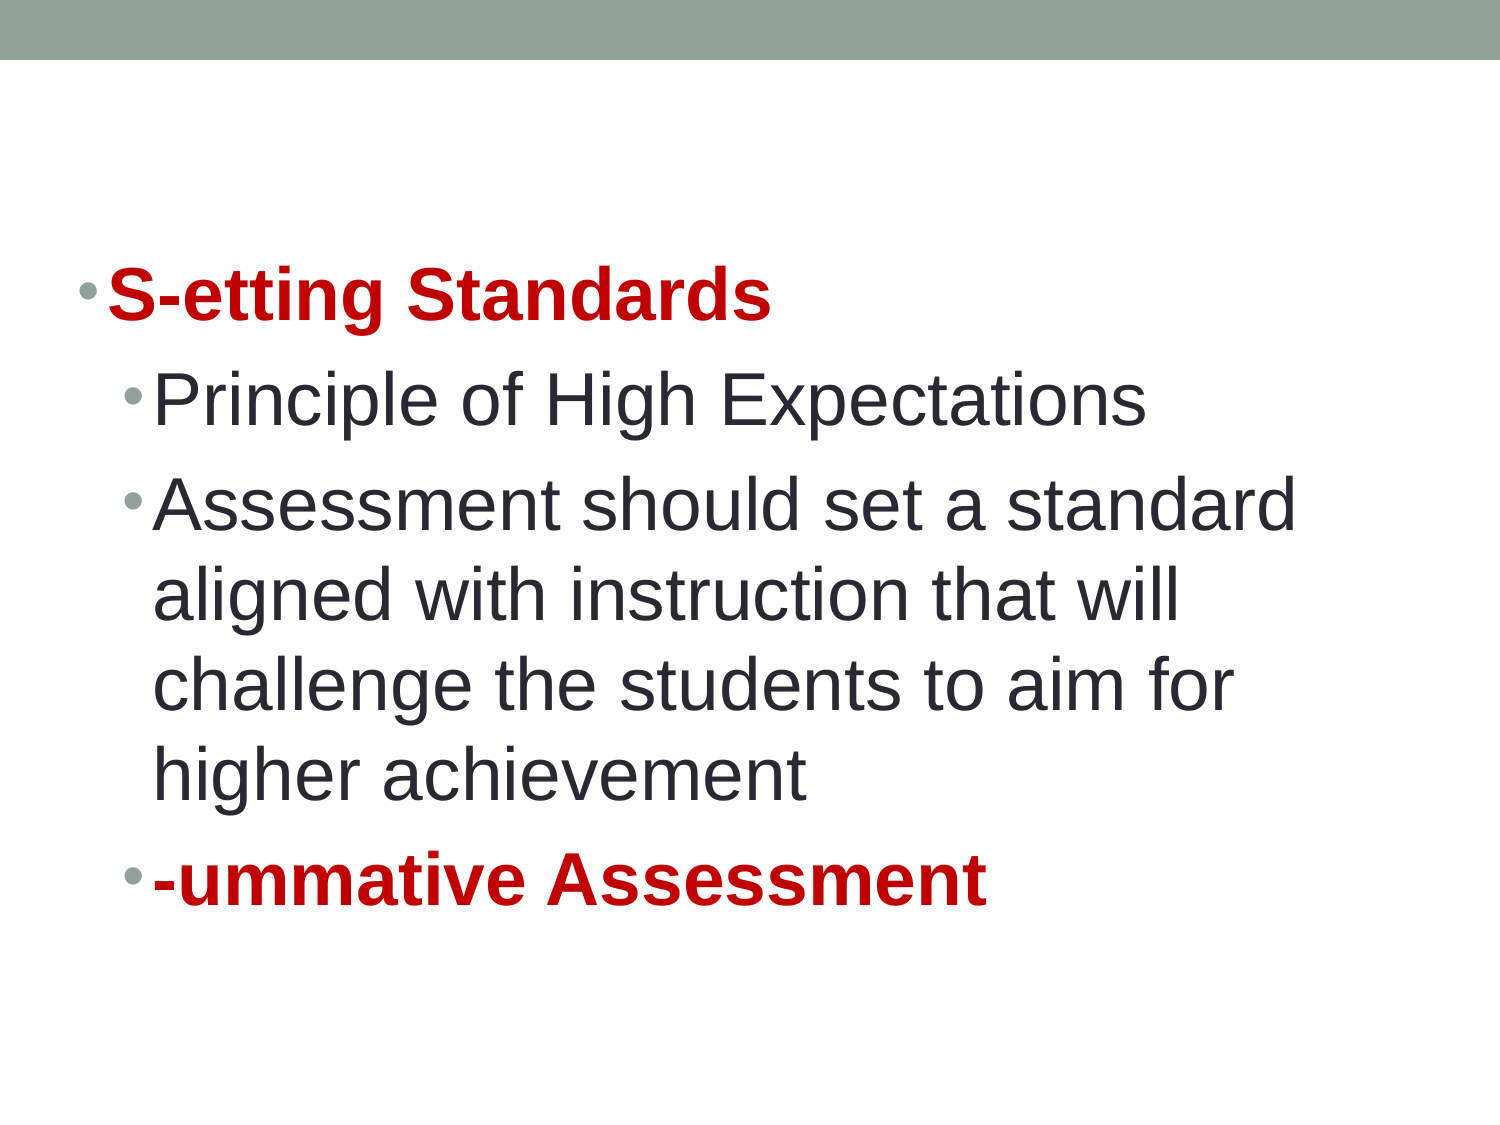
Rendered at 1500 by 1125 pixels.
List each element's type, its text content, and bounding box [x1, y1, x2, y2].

list S-etting Standards Principle of High Expectations Assessment should set a standard aligned with instruction that will challenge the students to aim for higher achievement -ummative Assessment [62, 237, 1425, 1063]
